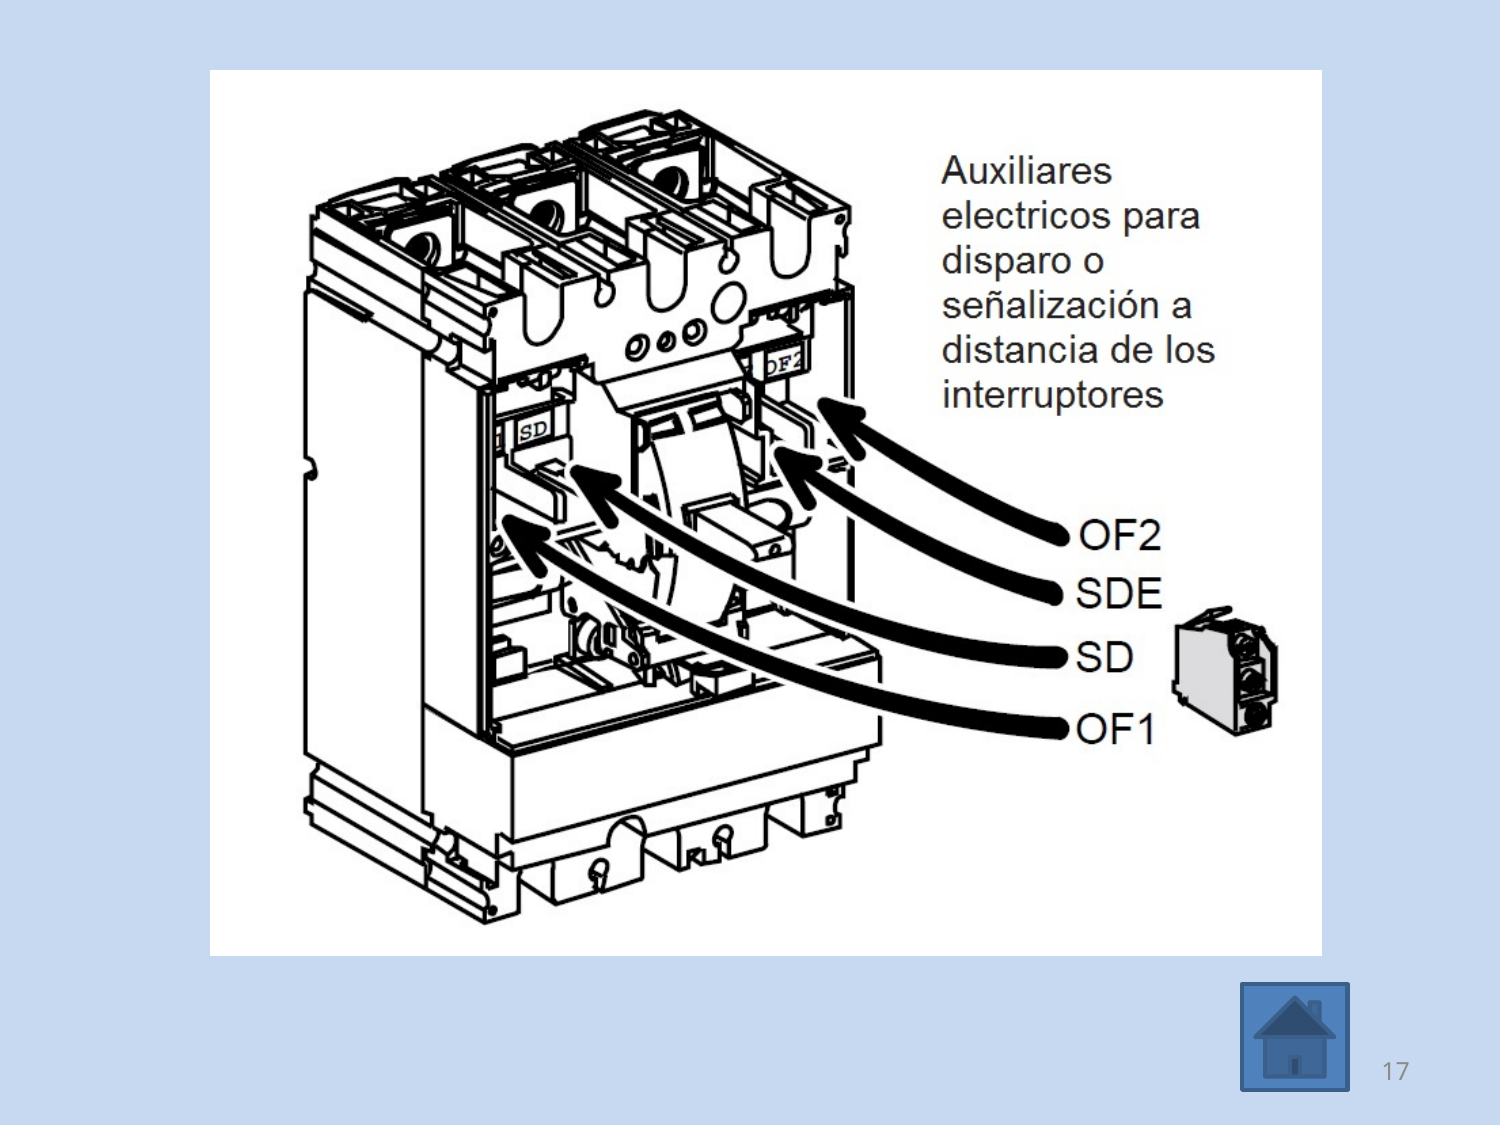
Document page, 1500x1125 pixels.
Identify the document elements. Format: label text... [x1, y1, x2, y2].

text_box [1240, 982, 1350, 1092]
slide_number 17 [1074, 1042, 1425, 1103]
picture [210, 70, 1322, 956]
